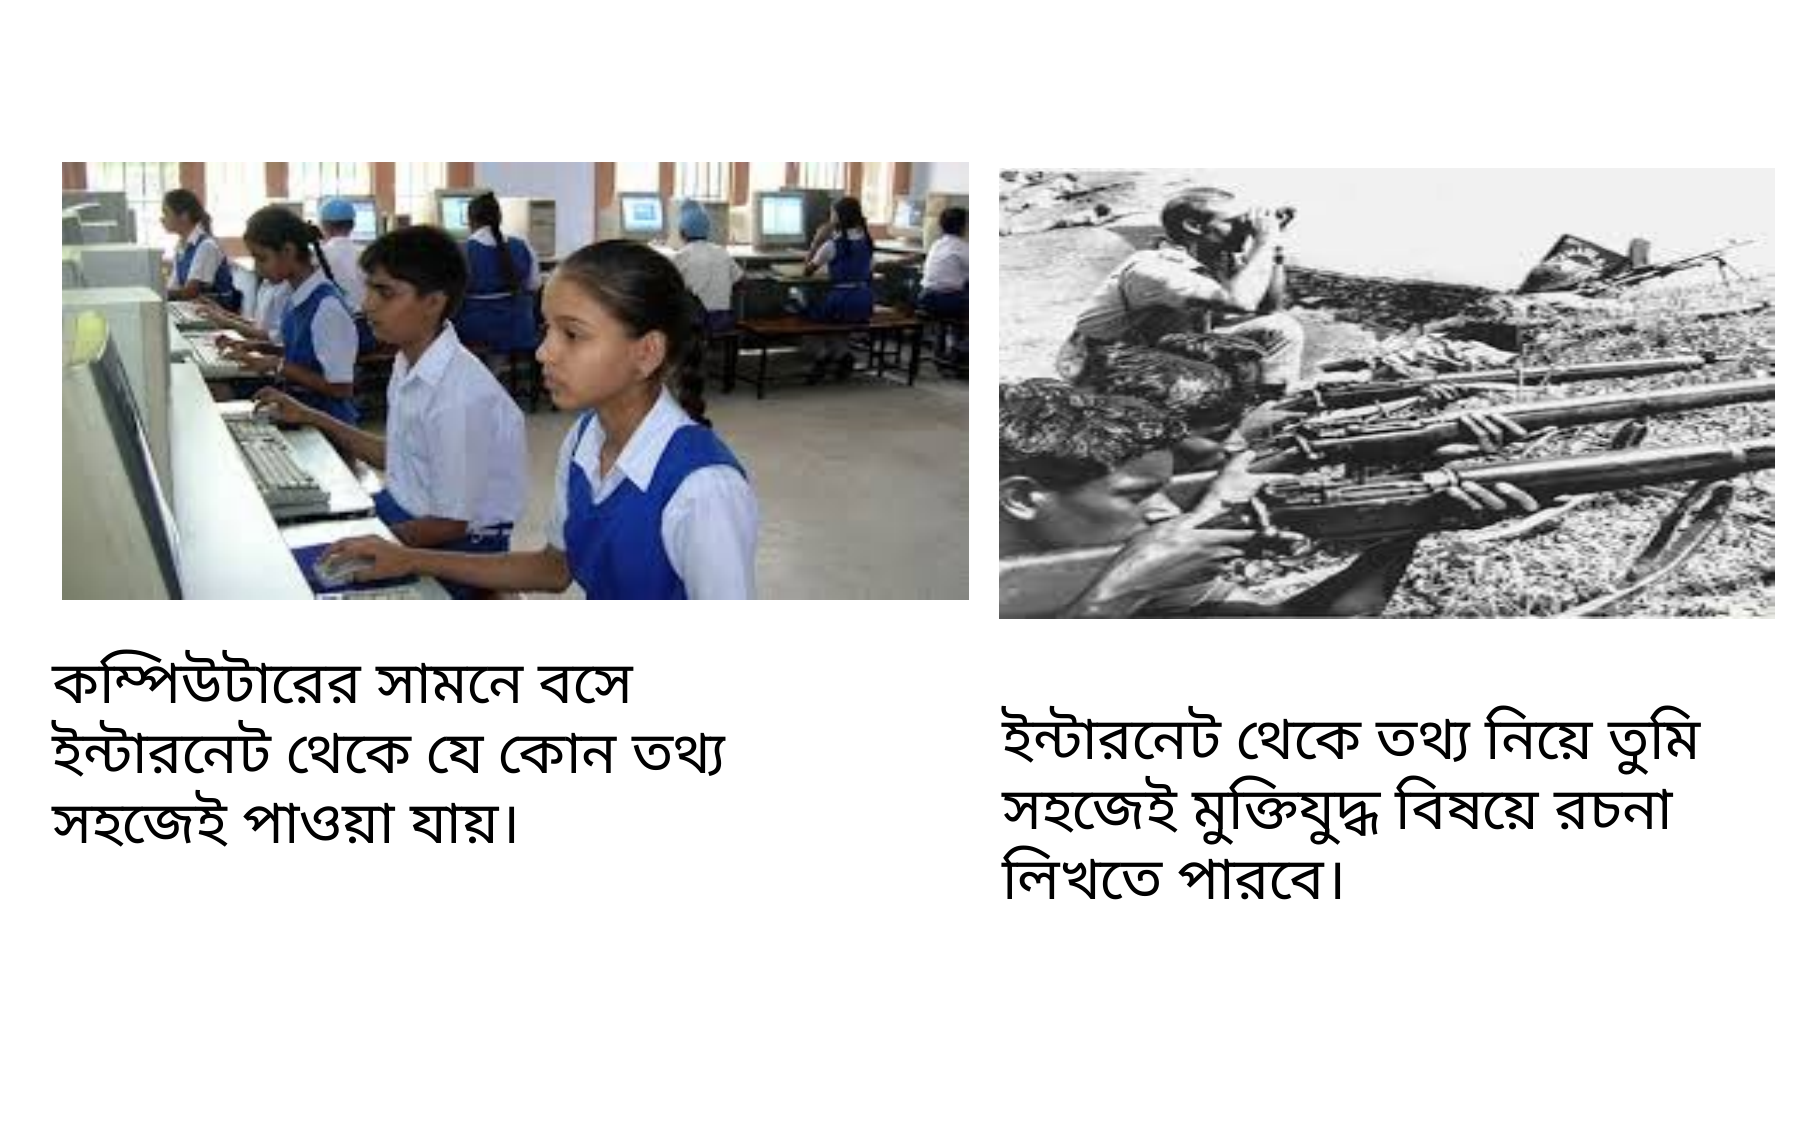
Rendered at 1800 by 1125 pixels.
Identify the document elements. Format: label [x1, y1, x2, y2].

text_box [37, 162, 969, 795]
text_box [987, 168, 1776, 851]
